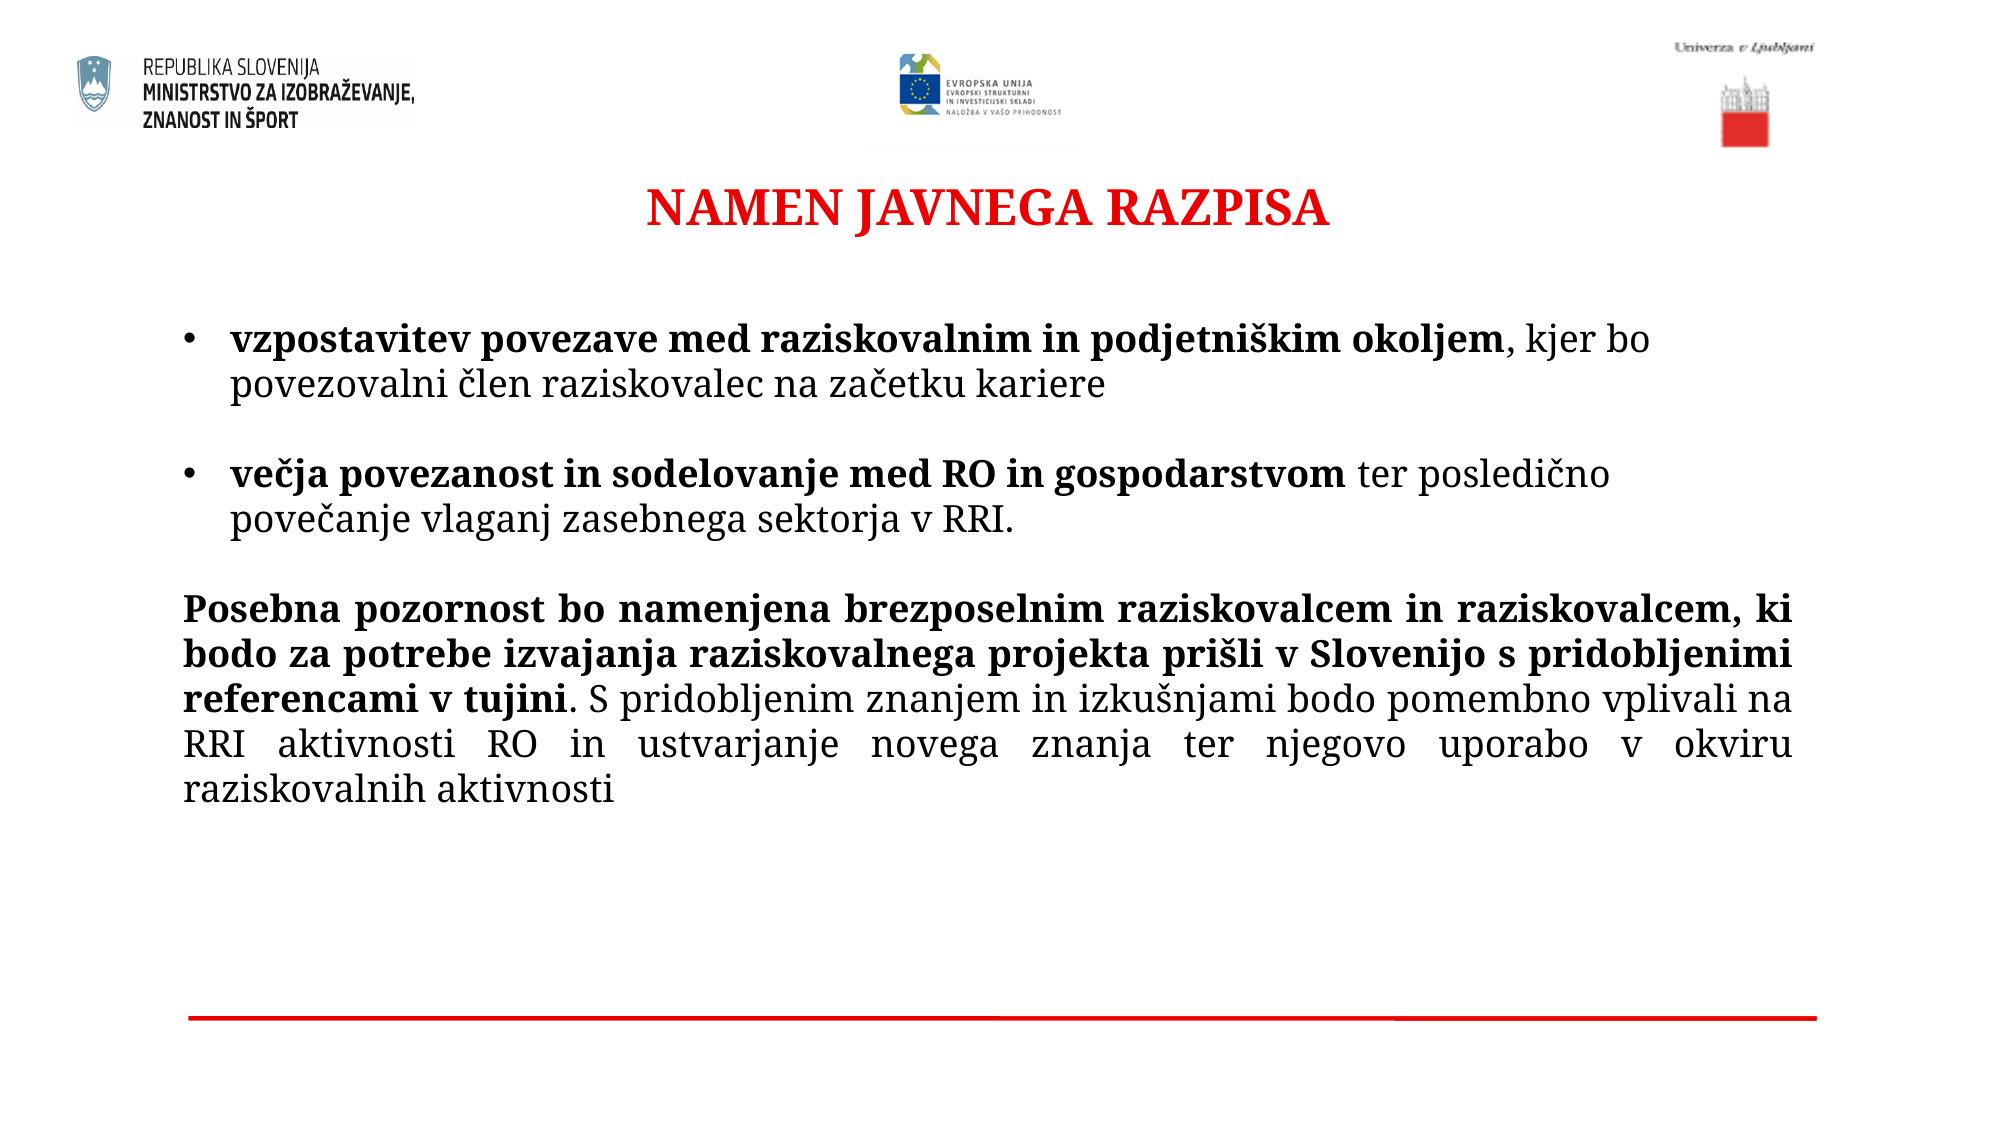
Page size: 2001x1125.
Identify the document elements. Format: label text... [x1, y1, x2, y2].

text_box NAMEN JAVNEGA RAZPISA vzpostavitev povezave med raziskovalnim in podjetniškim okoljem, kjer bo povezovalni člen raziskovalec na začetku kariere večja povezanost in sodelovanje med RO in gospodarstvom ter posledično povečanje vlaganj zasebnega sektorja v RRI. Posebna pozornost bo namenjena brezposelnim raziskovalcem in raziskovalcem, ki bodo za potrebe izvajanja raziskovalnega projekta prišli v Slovenijo s pridobljenimi referencami v tujini. S pridobljenim znanjem in izkušnjami bodo pomembno vplivali na RRI aktivnosti RO in ustvarjanje novega znanja ter njegovo uporabo v okviru raziskovalnih aktivnosti [168, 167, 1810, 876]
picture [1659, 38, 1832, 160]
picture [858, 27, 1085, 149]
picture [76, 56, 415, 129]
